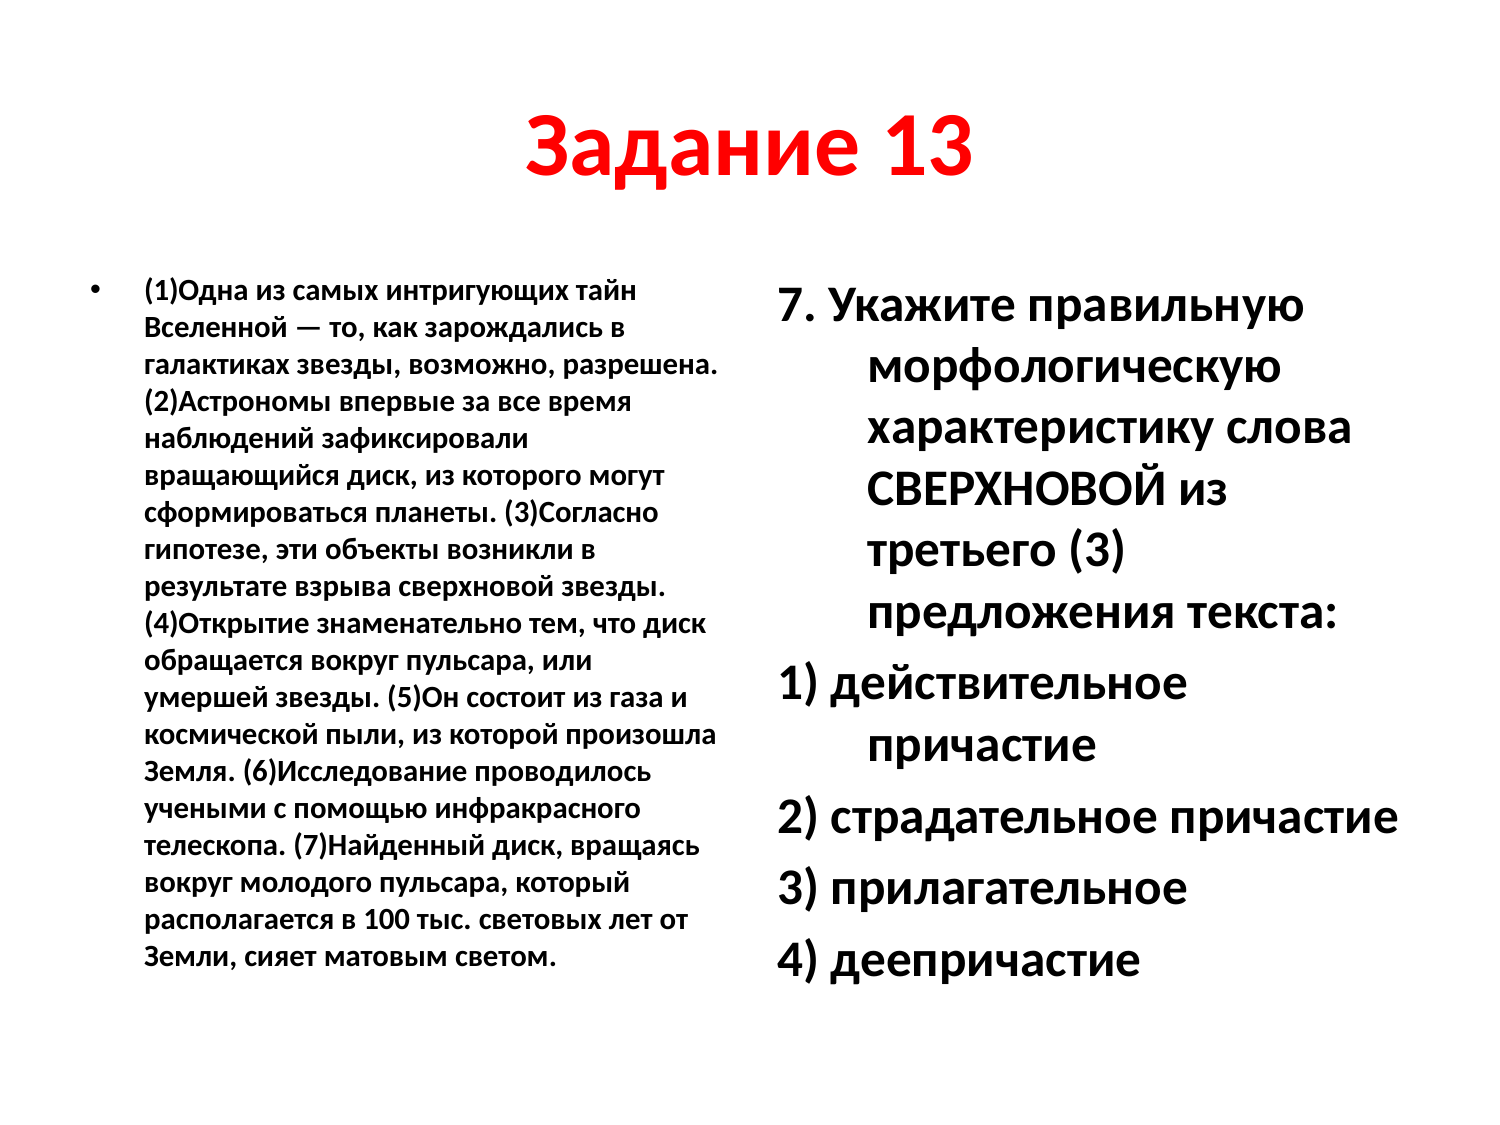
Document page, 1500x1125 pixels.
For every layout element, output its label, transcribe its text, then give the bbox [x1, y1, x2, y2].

list (1)Одна из самых интригующих тайн Вселенной — то, как зарождались в галактиках звезды, возможно, разрешена. (2)Астрономы впервые за все время наблюдений зафиксировали вращающийся диск, из которого могут сформироваться планеты. (3)Согласно гипотезе, эти объекты возникли в результате взрыва сверхновой звезды. (4)Открытие знаменательно тем, что диск обращается вокруг пульсара, или умершей звезды. (5)Он состоит из газа и космической пыли, из которой произошла Земля. (6)Исследование проводилось учеными с помощью инфракрасного телескопа. (7)Найденный диск, вращаясь вокруг молодого пульсара, который располагается в 100 тыс. световых лет от Земли, сияет матовым светом. [75, 262, 738, 1005]
list 7. Укажите правильную морфологическую характеристику слова СВЕРХНОВОЙ из третьего (3) предложения текста: 1) действительное причастие 2) страдательное причастие 3) прилагательное 4) деепричастие [762, 262, 1425, 1005]
title Задание 13 [75, 45, 1425, 233]
